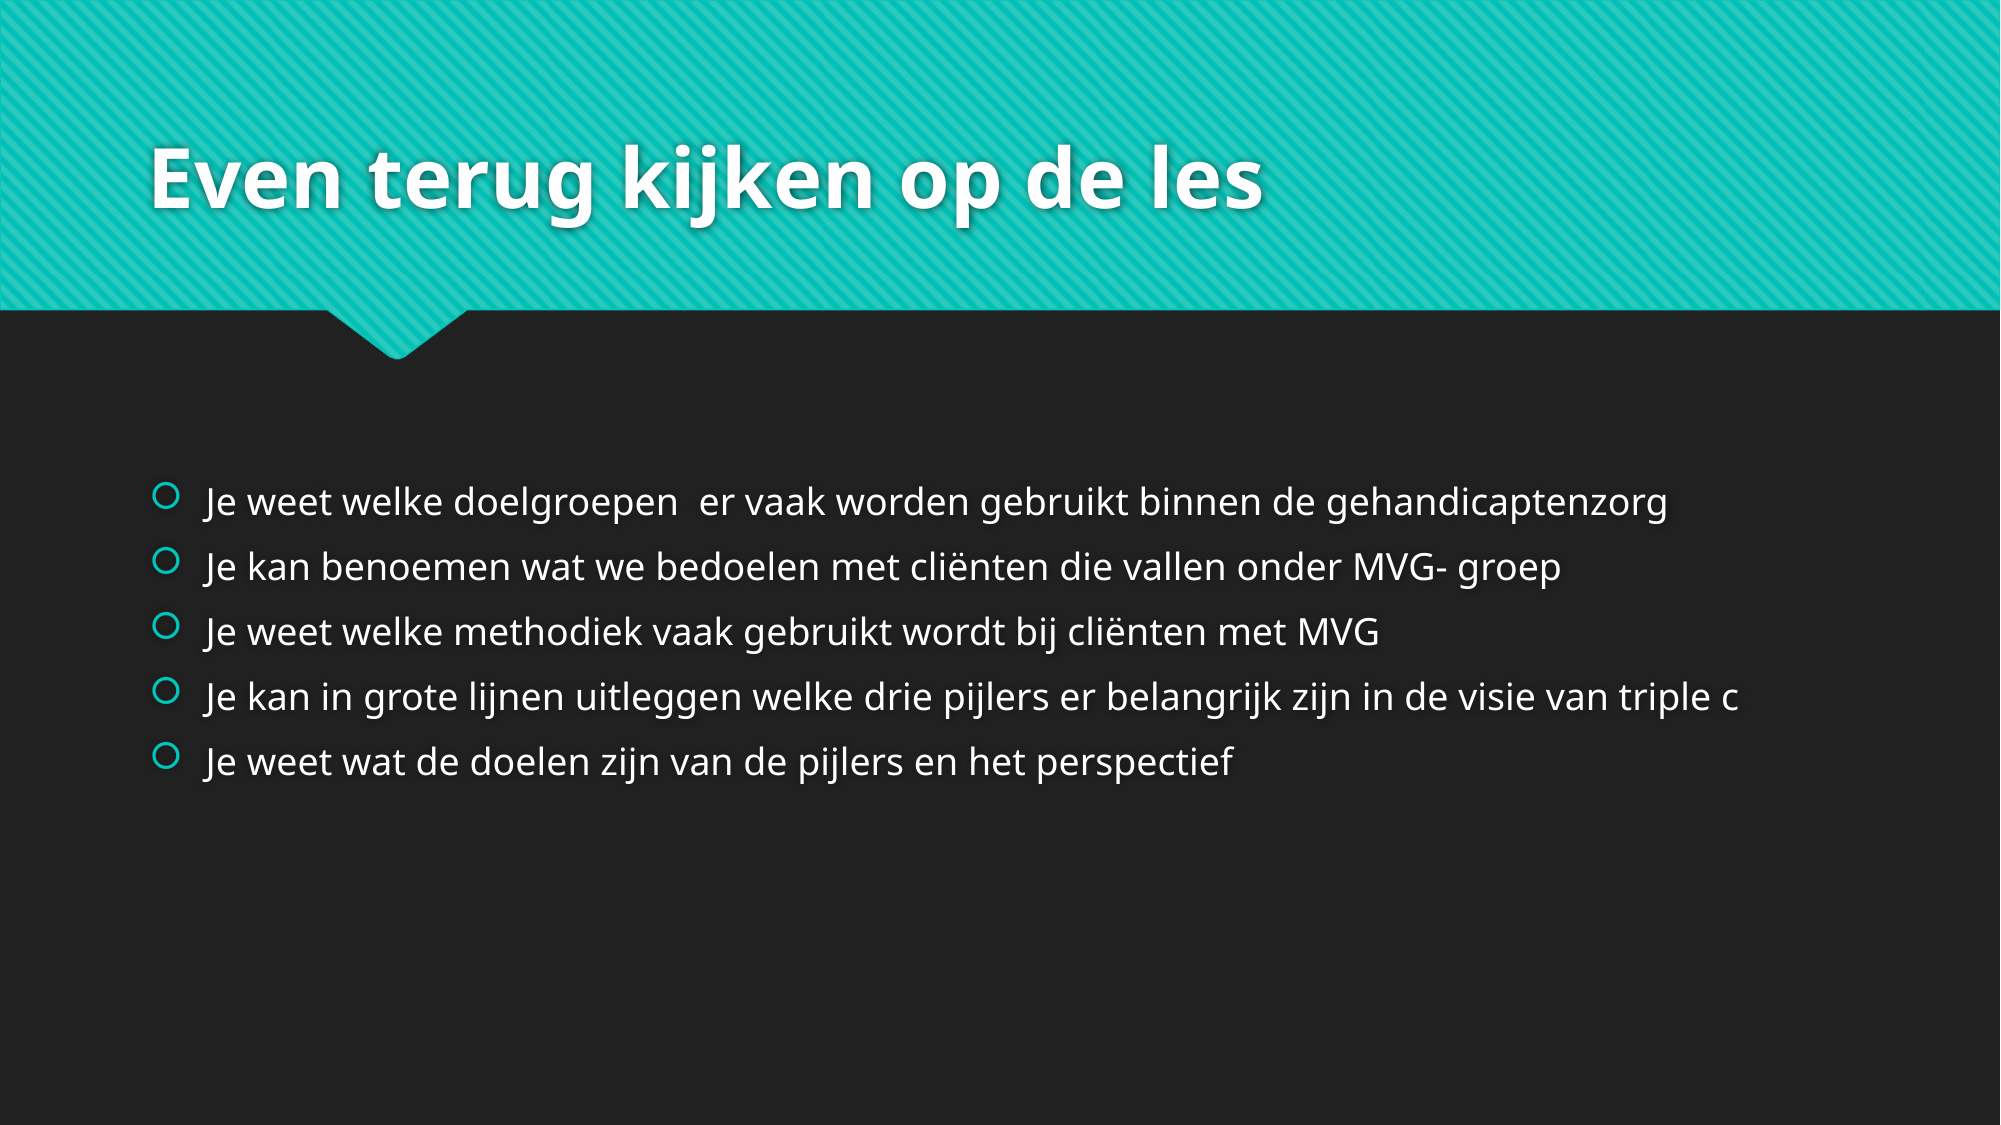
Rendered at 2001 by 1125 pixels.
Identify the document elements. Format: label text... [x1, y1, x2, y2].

title Even terug kijken op de les [132, 73, 1868, 233]
list Je weet welke doelgroepen er vaak worden gebruikt binnen de gehandicaptenzorg Je kan benoemen wat we bedoelen met cliënten die vallen onder MVG- groep Je weet welke methodiek vaak gebruikt wordt bij cliënten met MVG Je kan in grote lijnen uitleggen welke drie pijlers er belangrijk zijn in de visie van triple c Je weet wat de doelen zijn van de pijlers en het perspectief [134, 364, 1866, 962]
